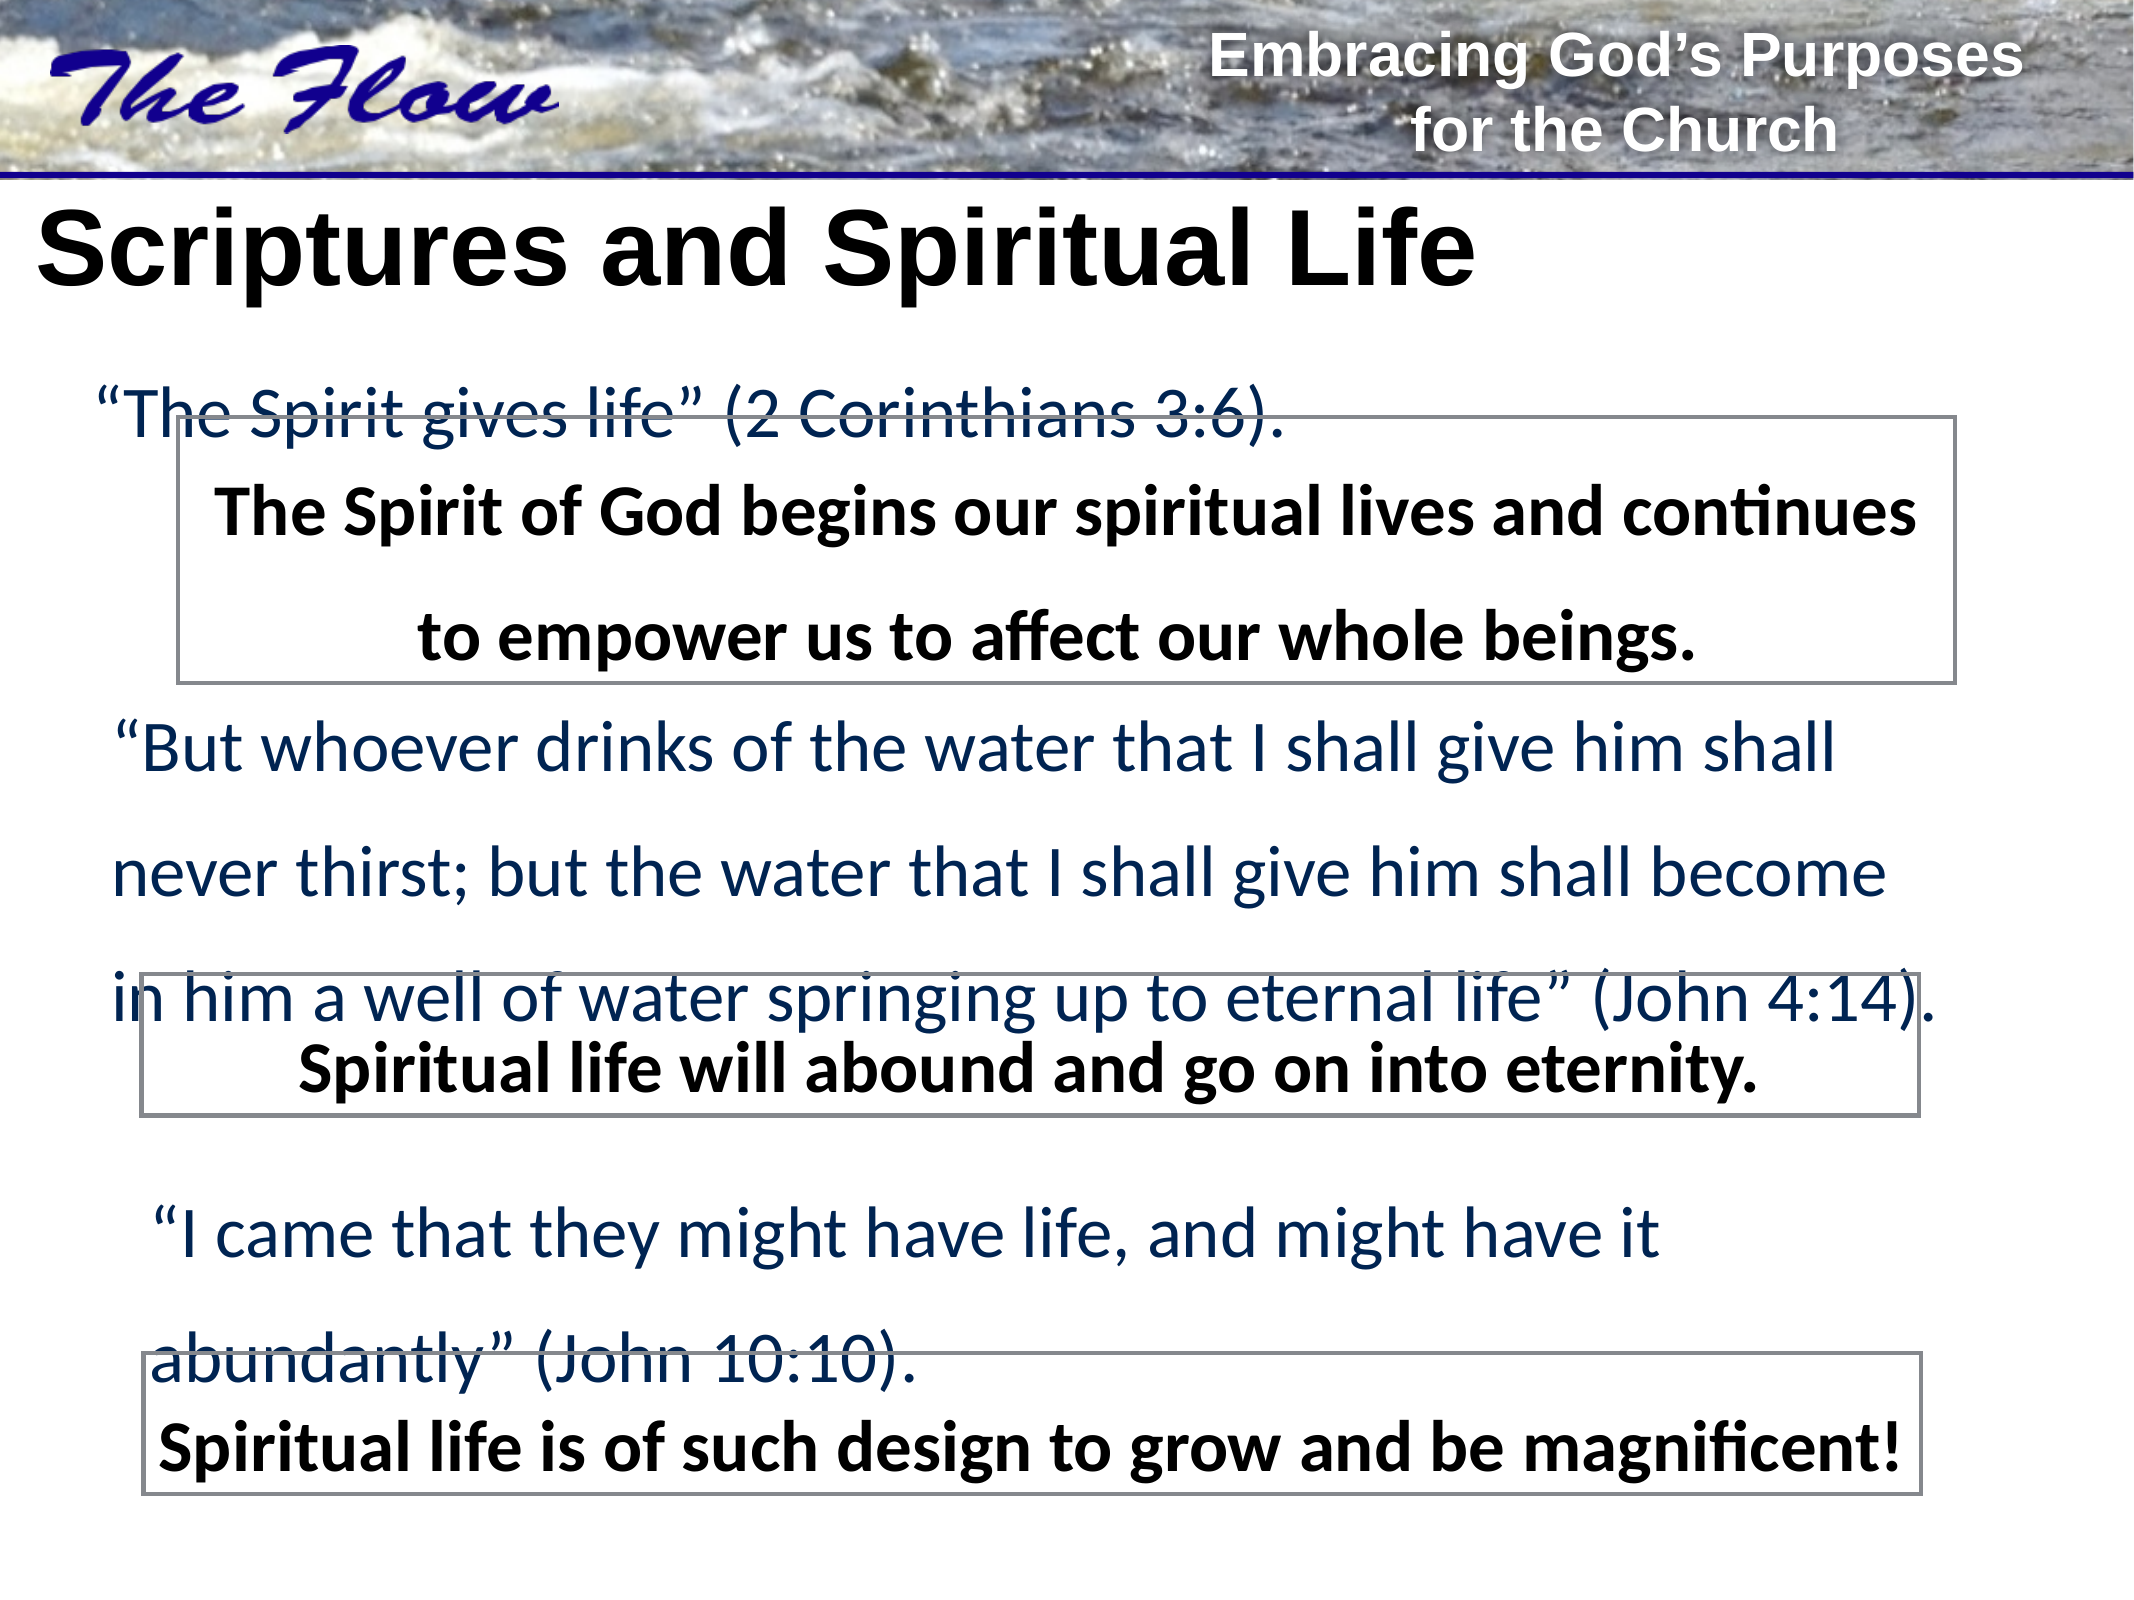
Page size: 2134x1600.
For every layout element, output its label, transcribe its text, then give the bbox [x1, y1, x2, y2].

text_box “The Spirit gives life” (2 Corinthians 3:6). [84, 318, 1862, 461]
text_box “But whoever drinks of the water that I shall give him shall never thirst; but the water that I shall give him shall become in him a well of water springing up to eternal life” (John 4:14). [102, 653, 1958, 1045]
text_box Spiritual life will abound and go on into eternity. [141, 973, 1919, 1116]
text_box The Spirit of God begins our spiritual lives and continues to empower us to affect our whole beings. [177, 416, 1956, 653]
title Scriptures and Spiritual Life [26, 168, 1540, 330]
text_box “I came that they might have life, and might have it abundantly” (John 10:10). [141, 1138, 1919, 1405]
picture [0, 0, 2134, 171]
text_box Spiritual life is of such design to grow and be magnificent! [143, 1352, 1922, 1495]
